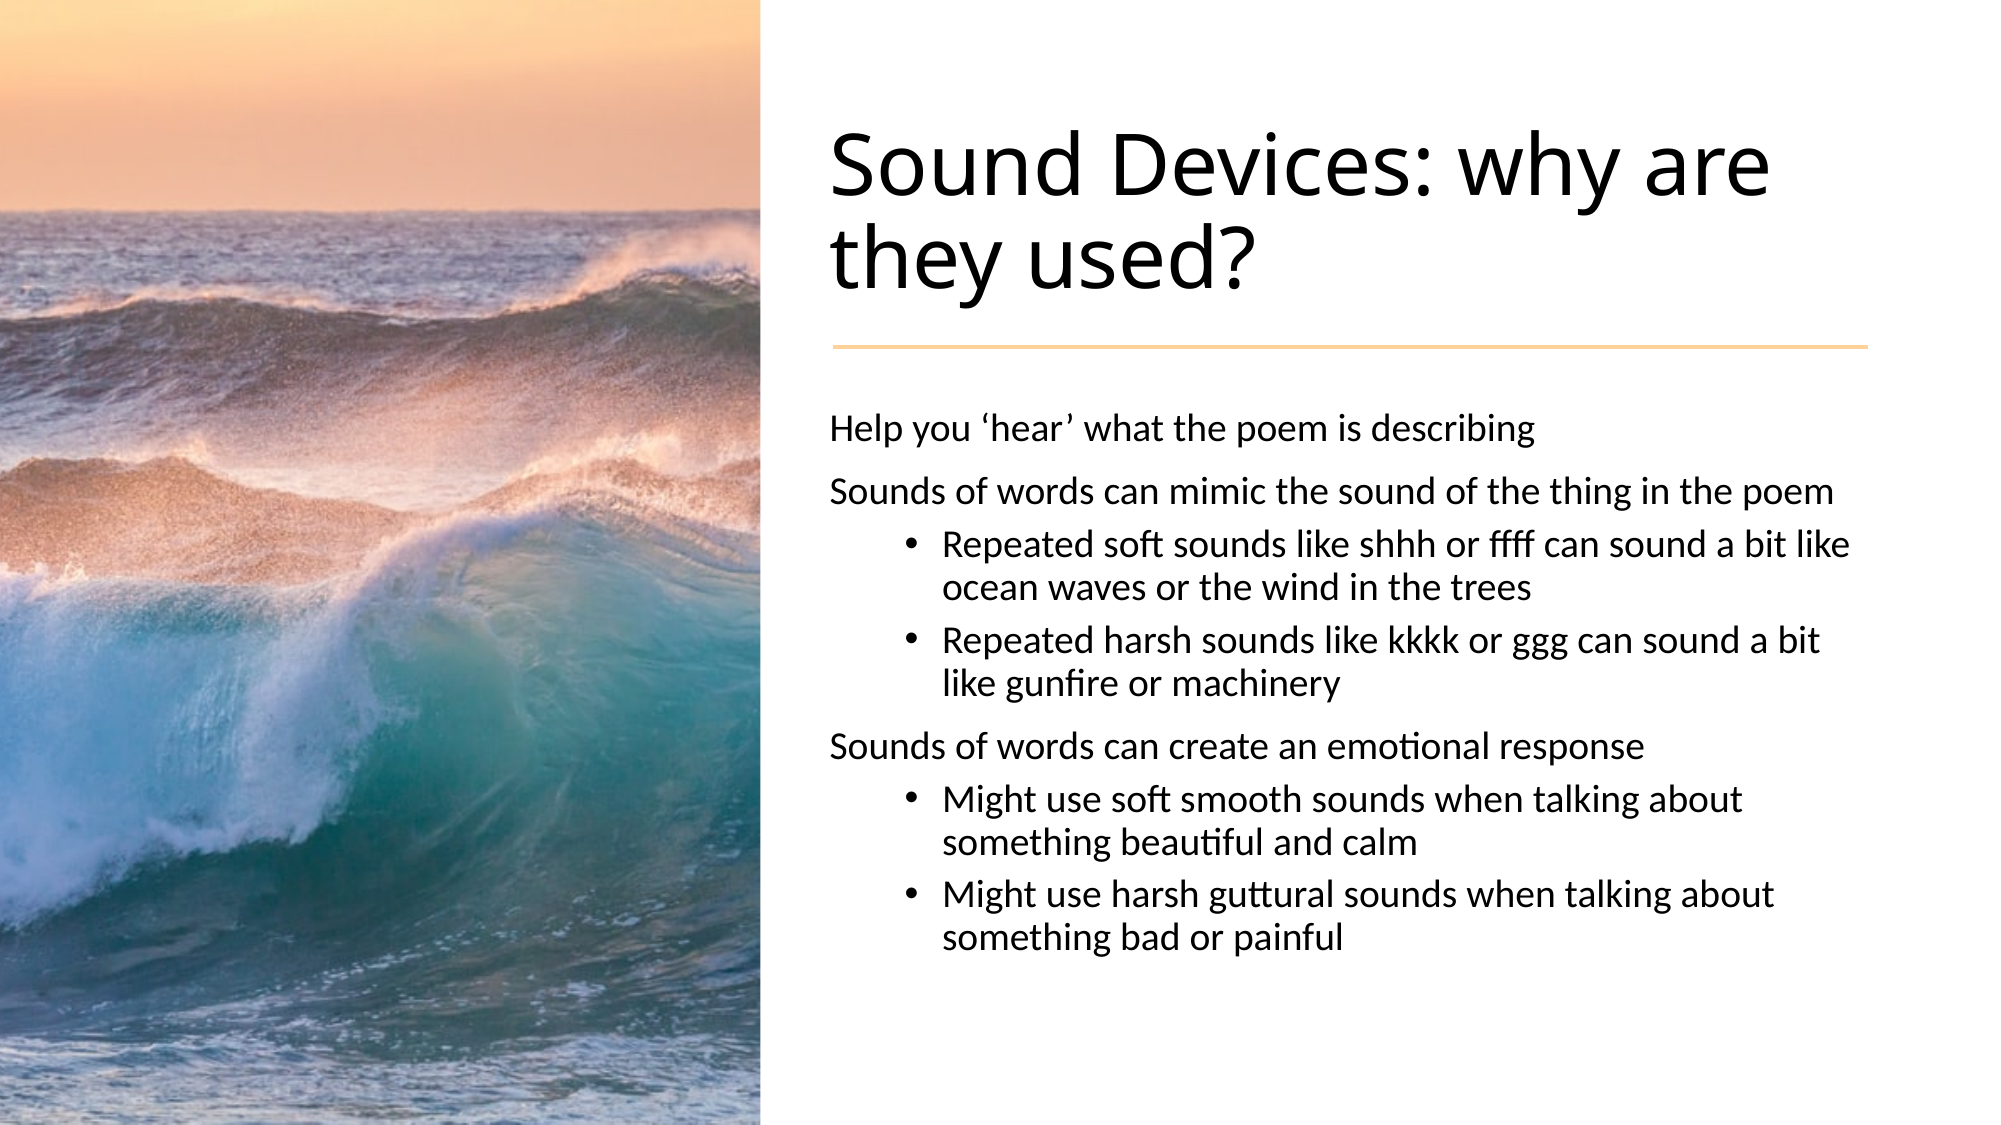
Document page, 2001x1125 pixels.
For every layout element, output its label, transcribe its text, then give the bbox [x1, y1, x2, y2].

title Sound Devices: why are they used? [814, 103, 1895, 315]
list Help you ‘hear’ what the poem is describing Sounds of words can mimic the sound of the thing in the poem Repeated soft sounds like shhh or ffff can sound a bit like ocean waves or the wind in the trees Repeated harsh sounds like kkkk or ggg can sound a bit like gunfire or machinery Sounds of words can create an emotional response Might use soft smooth sounds when talking about something beautiful and calm Might use harsh guttural sounds when talking about something bad or painful [814, 399, 1895, 1021]
picture [0, 0, 761, 1125]
